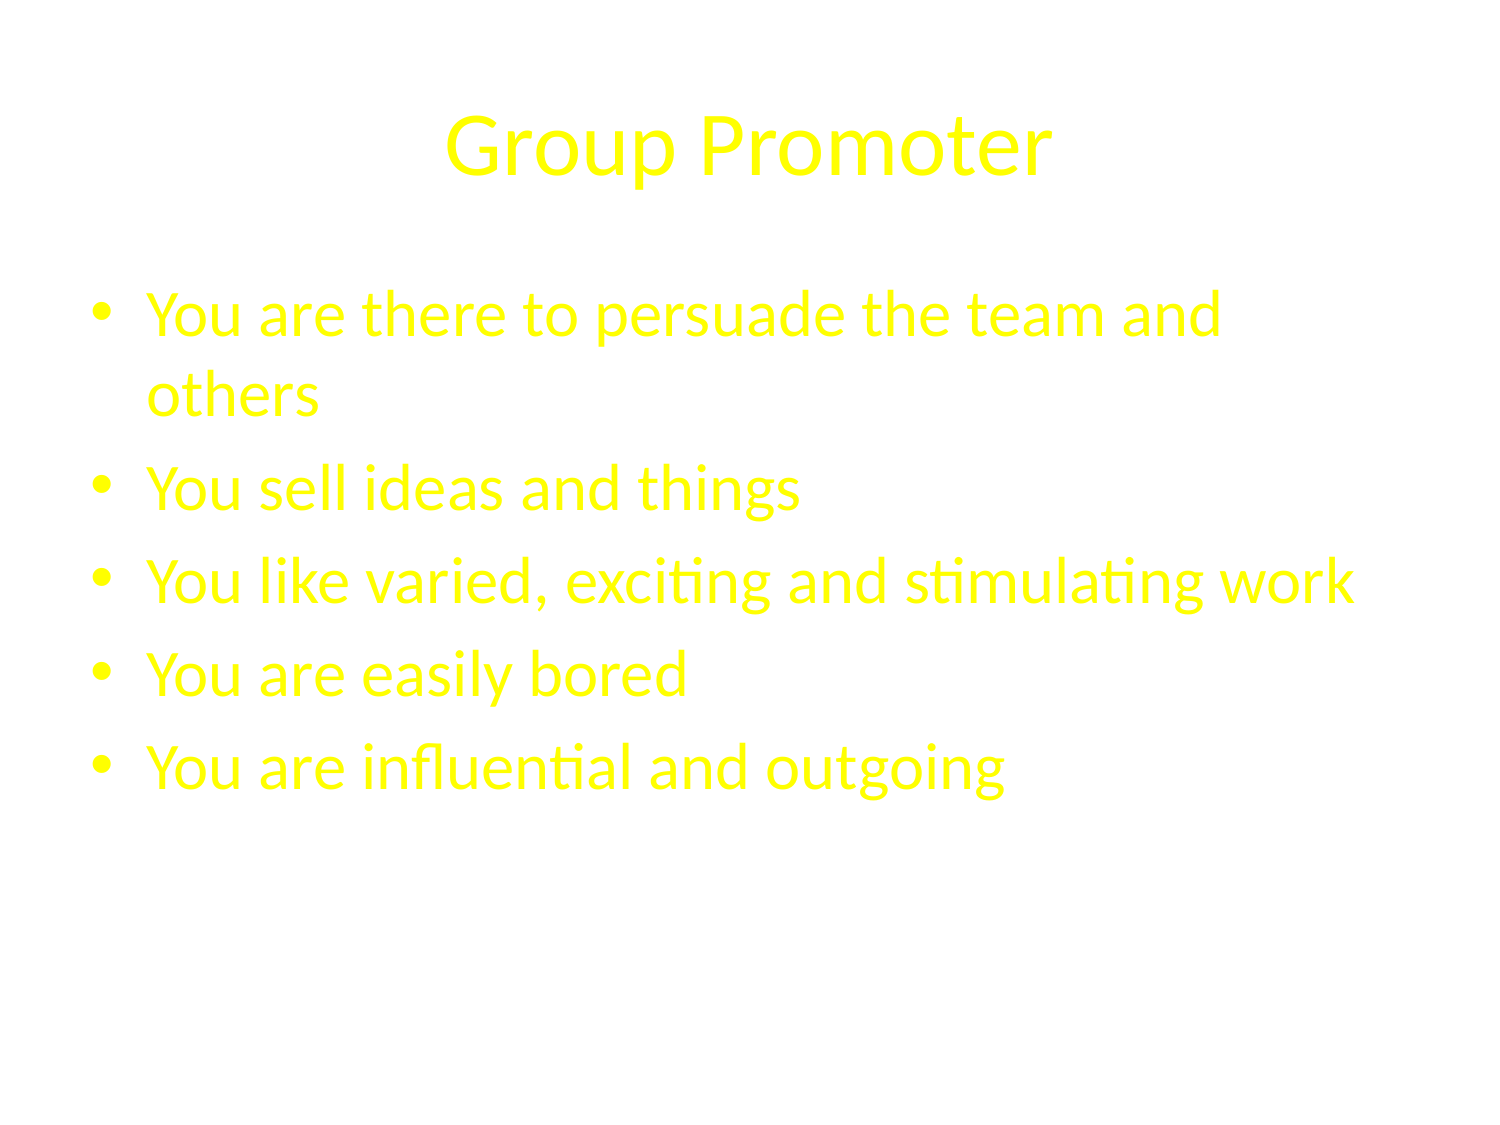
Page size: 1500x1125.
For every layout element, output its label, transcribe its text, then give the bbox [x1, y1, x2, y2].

list You are there to persuade the team and others You sell ideas and things You like varied, exciting and stimulating work You are easily bored You are influential and outgoing [75, 262, 1425, 1005]
title Group Promoter [75, 45, 1425, 233]
